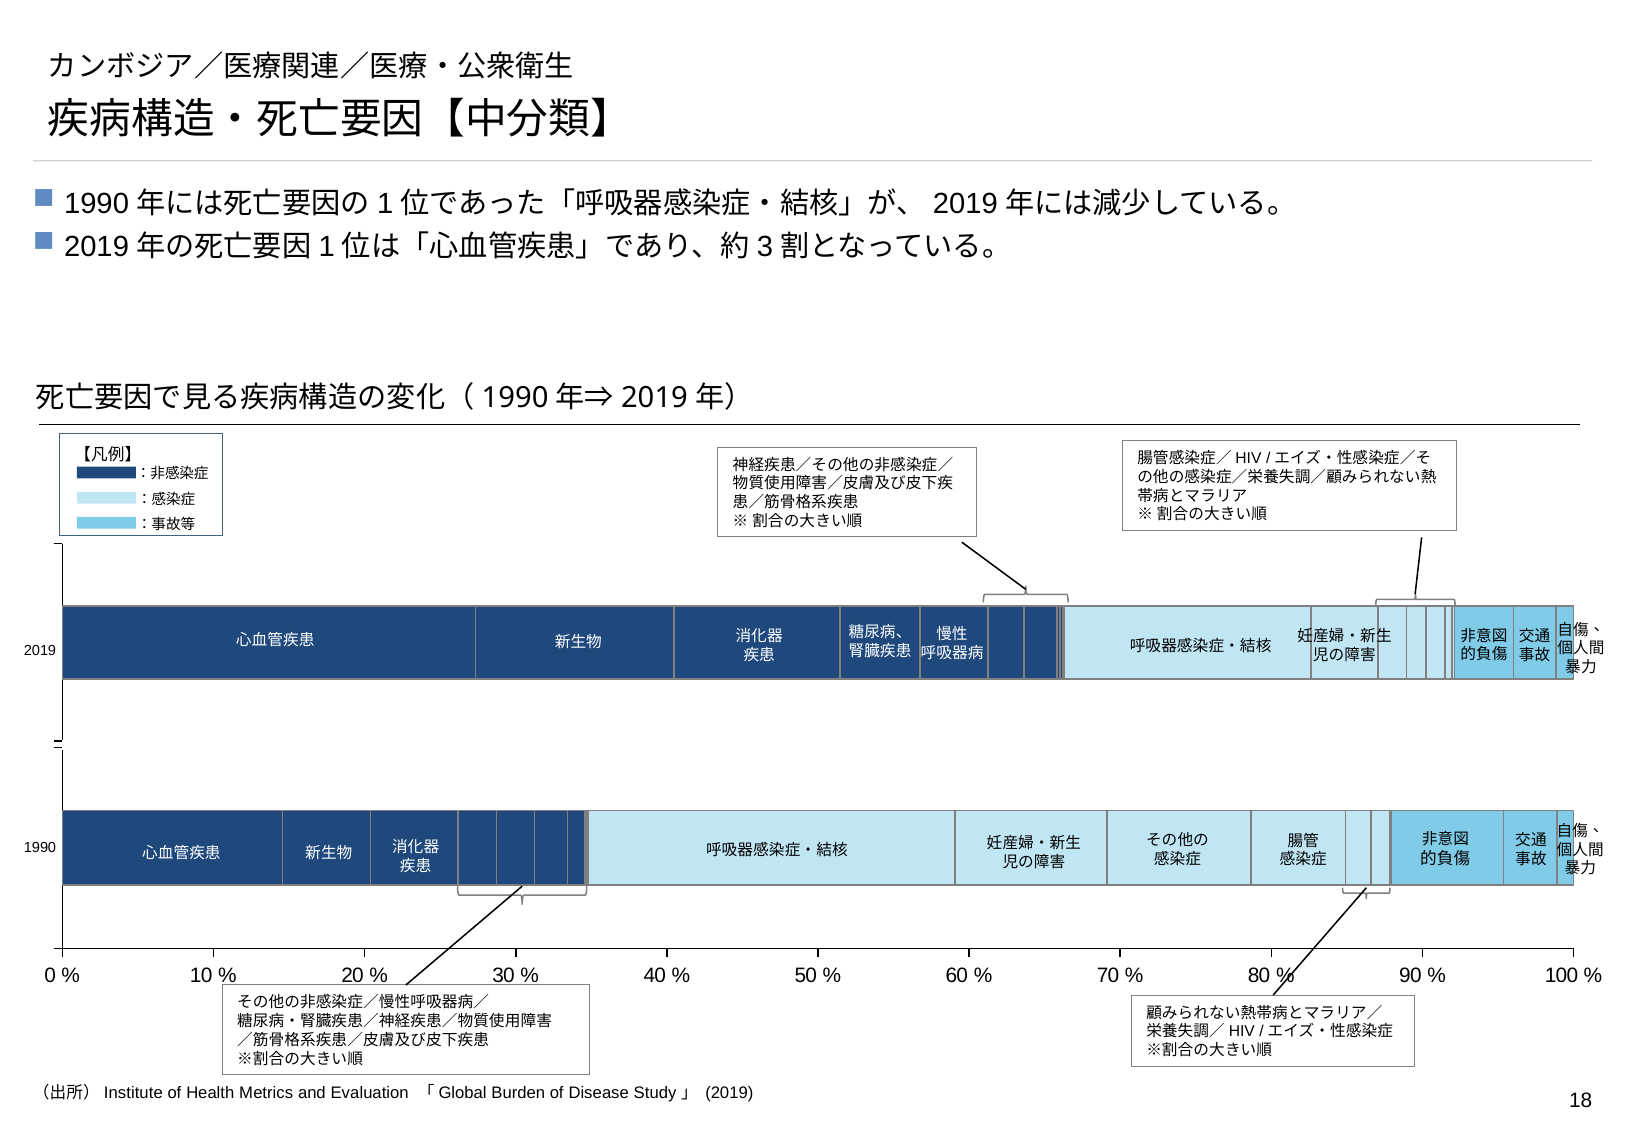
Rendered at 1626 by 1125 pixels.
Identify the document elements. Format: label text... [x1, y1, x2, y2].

text_box 顧みられない熱帯病とマラリア／ 栄養失調／HIV /エイズ・性感染症 ※割合の大きい順 [1131, 1007, 1415, 1067]
text_box 自傷、 個人間 暴力 [1593, 619, 1600, 676]
text_box 腸管感染症／HIV /エイズ・性感染症／その他の感染症／栄養失調／顧みられない熱帯病とマラリア ※割合の大きい順 [1122, 440, 1457, 528]
text_box 1990年には死亡要因の1位であった「呼吸器感染症・結核」が、2019年には減少している。 2019年の死亡要因1位は「心血管疾患」であり、約3割となっている。 [32, 180, 1593, 262]
text_box その他の非感染症／慢性呼吸器病／ 糖尿病・腎臓疾患／神経疾患／物質使用障害 ／筋骨格系疾患／皮膚及び皮下疾患 ※割合の大きい順 [222, 1007, 590, 1075]
title カンボジア／医療関連／医療・公衆衛生 [32, 30, 1593, 90]
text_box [1414, 537, 1422, 595]
text_box （出所）Institute of Health Metrics and Evaluation 「Global Burden of Disease Study」 (2019) [32, 1082, 1486, 1106]
chart [11, 529, 1625, 996]
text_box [58, 433, 223, 541]
list 疾病構造・死亡要因【中分類】 [32, 90, 1593, 149]
text_box 2019 [9, 633, 43, 666]
text_box 神経疾患／その他の非感染症／物質使用障害／皮膚及び皮下疾患／筋骨格系疾患 ※割合の大きい順 [717, 447, 977, 528]
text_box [961, 541, 1026, 590]
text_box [1272, 898, 1367, 996]
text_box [405, 903, 523, 986]
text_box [35, 377, 1581, 425]
